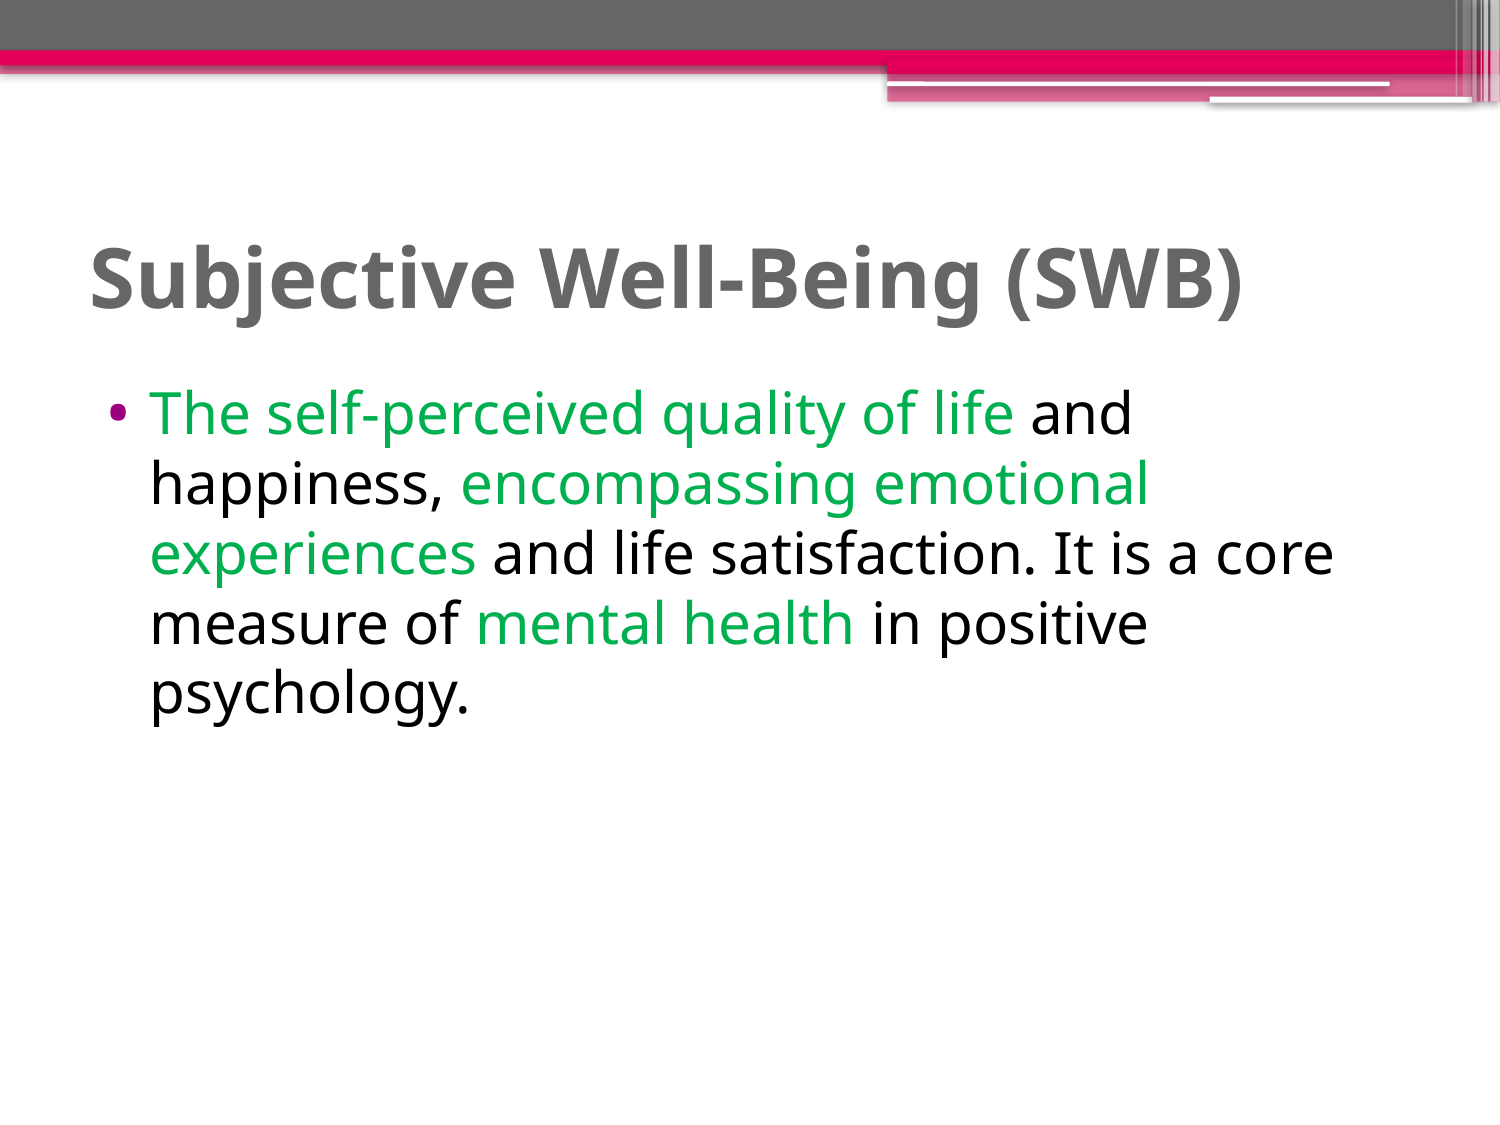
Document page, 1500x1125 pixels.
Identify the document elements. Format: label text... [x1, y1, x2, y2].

title Subjective Well-Being (SWB) [75, 187, 1425, 363]
list The self-perceived quality of life and happiness, encompassing emotional experiences and life satisfaction. It is a core measure of mental health in positive psychology. [75, 368, 1425, 1079]
